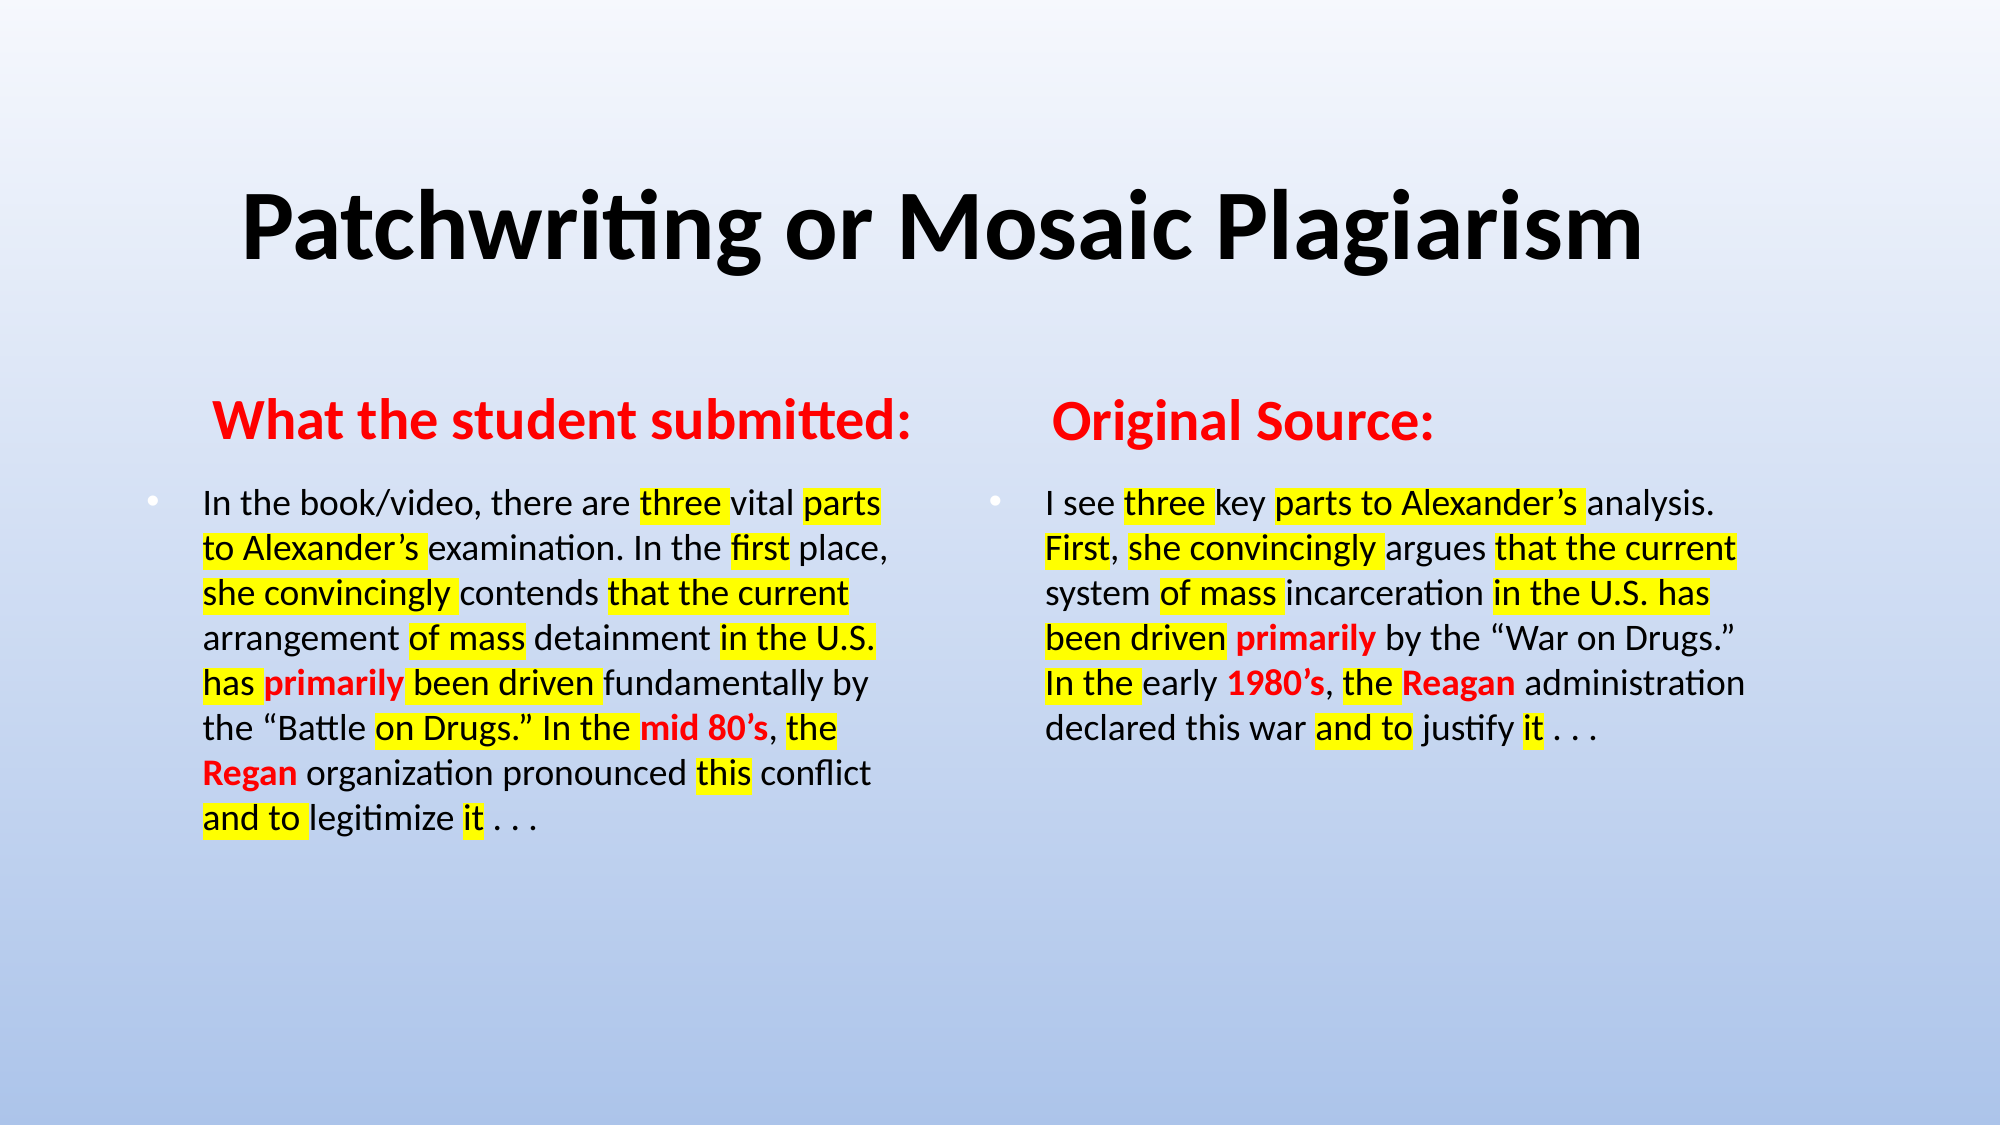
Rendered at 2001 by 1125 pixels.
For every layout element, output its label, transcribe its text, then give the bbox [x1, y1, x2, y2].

title Patchwriting or Mosaic Plagiarism [112, 99, 1775, 339]
list What the student submitted: [159, 363, 956, 459]
list Original Source: [999, 365, 1775, 460]
list I see three key parts to Alexander’s analysis. First, she convincingly argues that the current system of mass incarceration in the U.S. has been driven primarily by the “War on Drugs.” In the early 1980’s, the Reagan administration declared this war and to justify it . . . [955, 470, 1775, 950]
list In the book/video, there are three vital parts to Alexander’s examination. In the first place, she convincingly contends that the current arrangement of mass detainment in the U.S. has primarily been driven fundamentally by the “Battle on Drugs.” In the mid 80’s, the Regan organization pronounced this conflict and to legitimize it . . . [112, 470, 933, 950]
